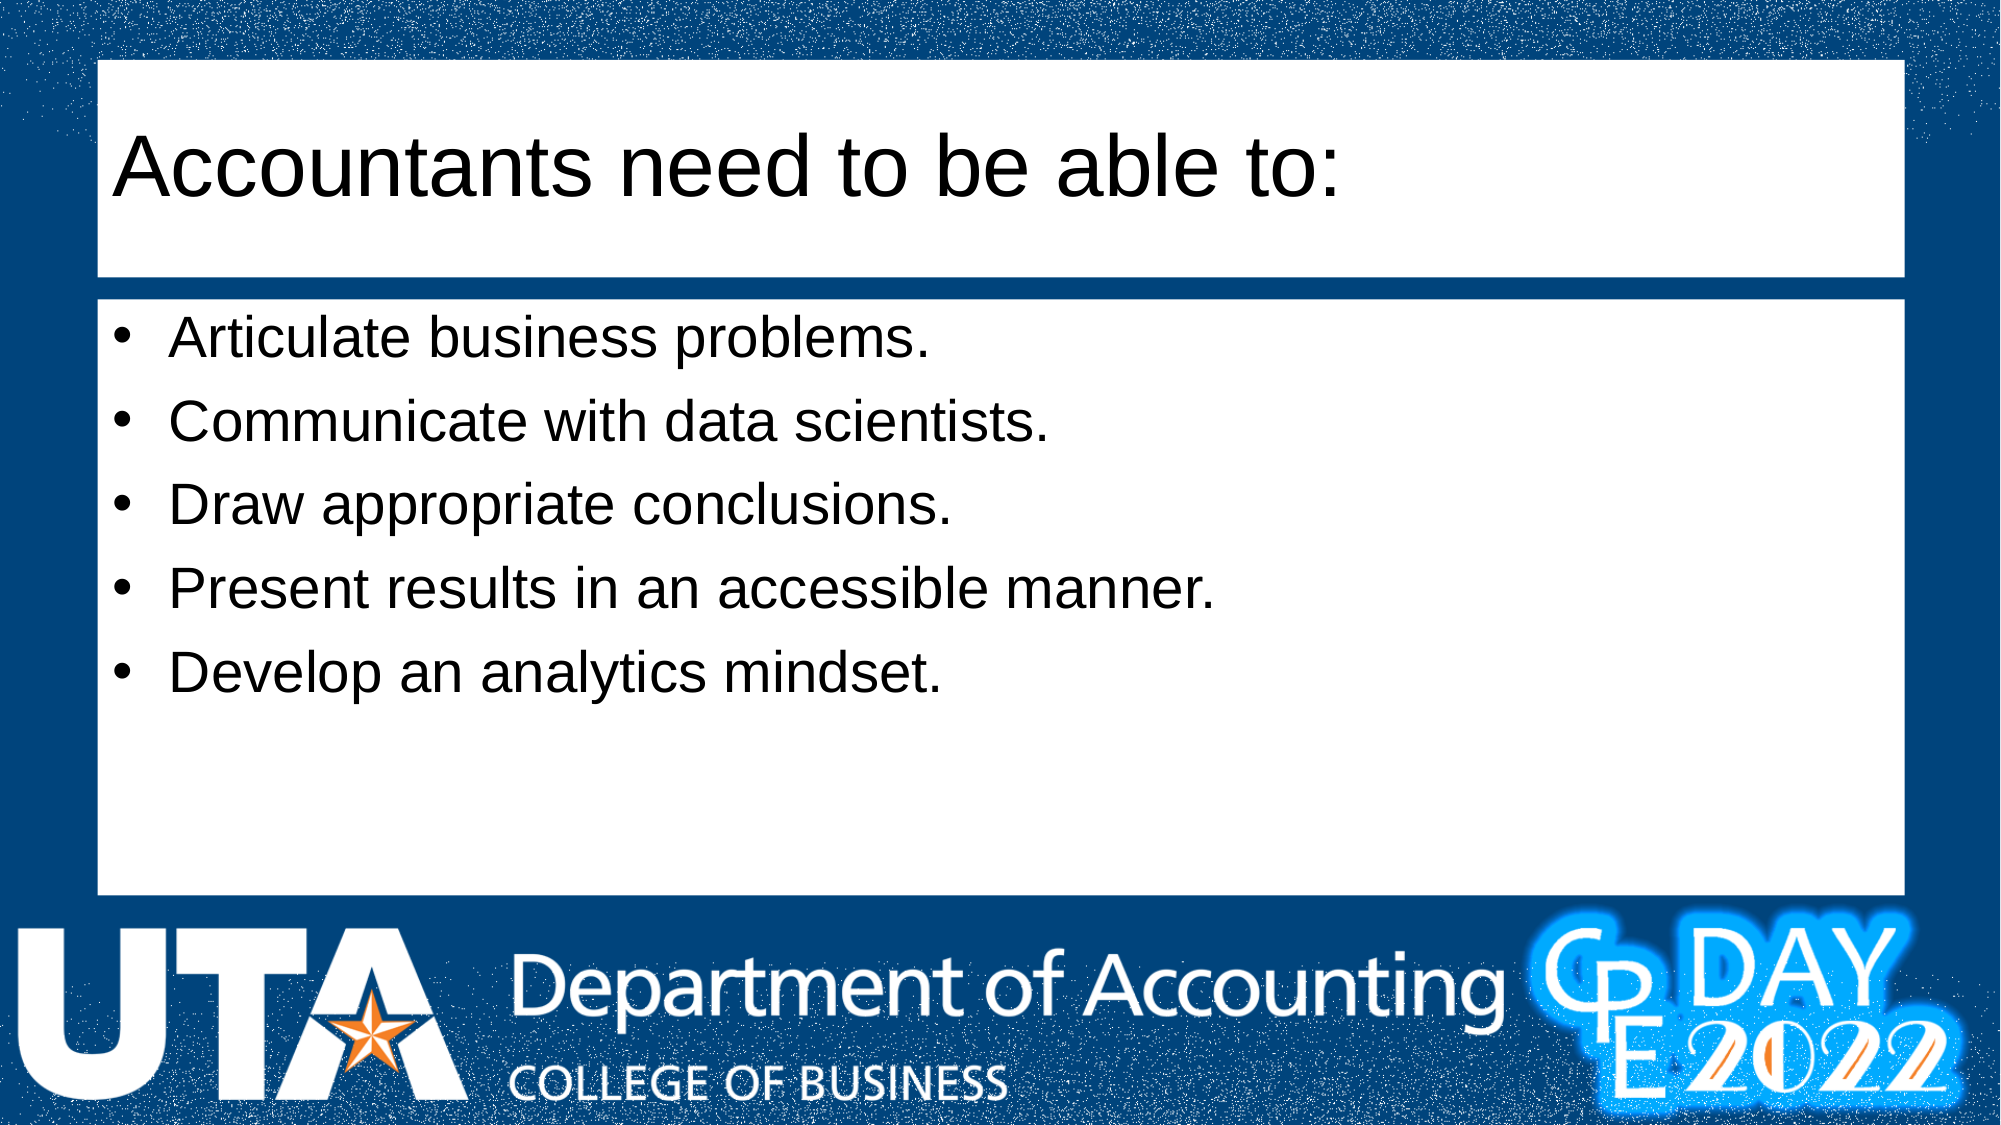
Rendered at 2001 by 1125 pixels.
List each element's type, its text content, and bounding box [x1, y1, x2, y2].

list Articulate business problems. Communicate with data scientists. Draw appropriate conclusions. Present results in an accessible manner. Develop an analytics mindset. [97, 299, 1905, 896]
picture [0, 0, 2001, 1125]
title Accountants need to be able to: [97, 59, 1905, 278]
